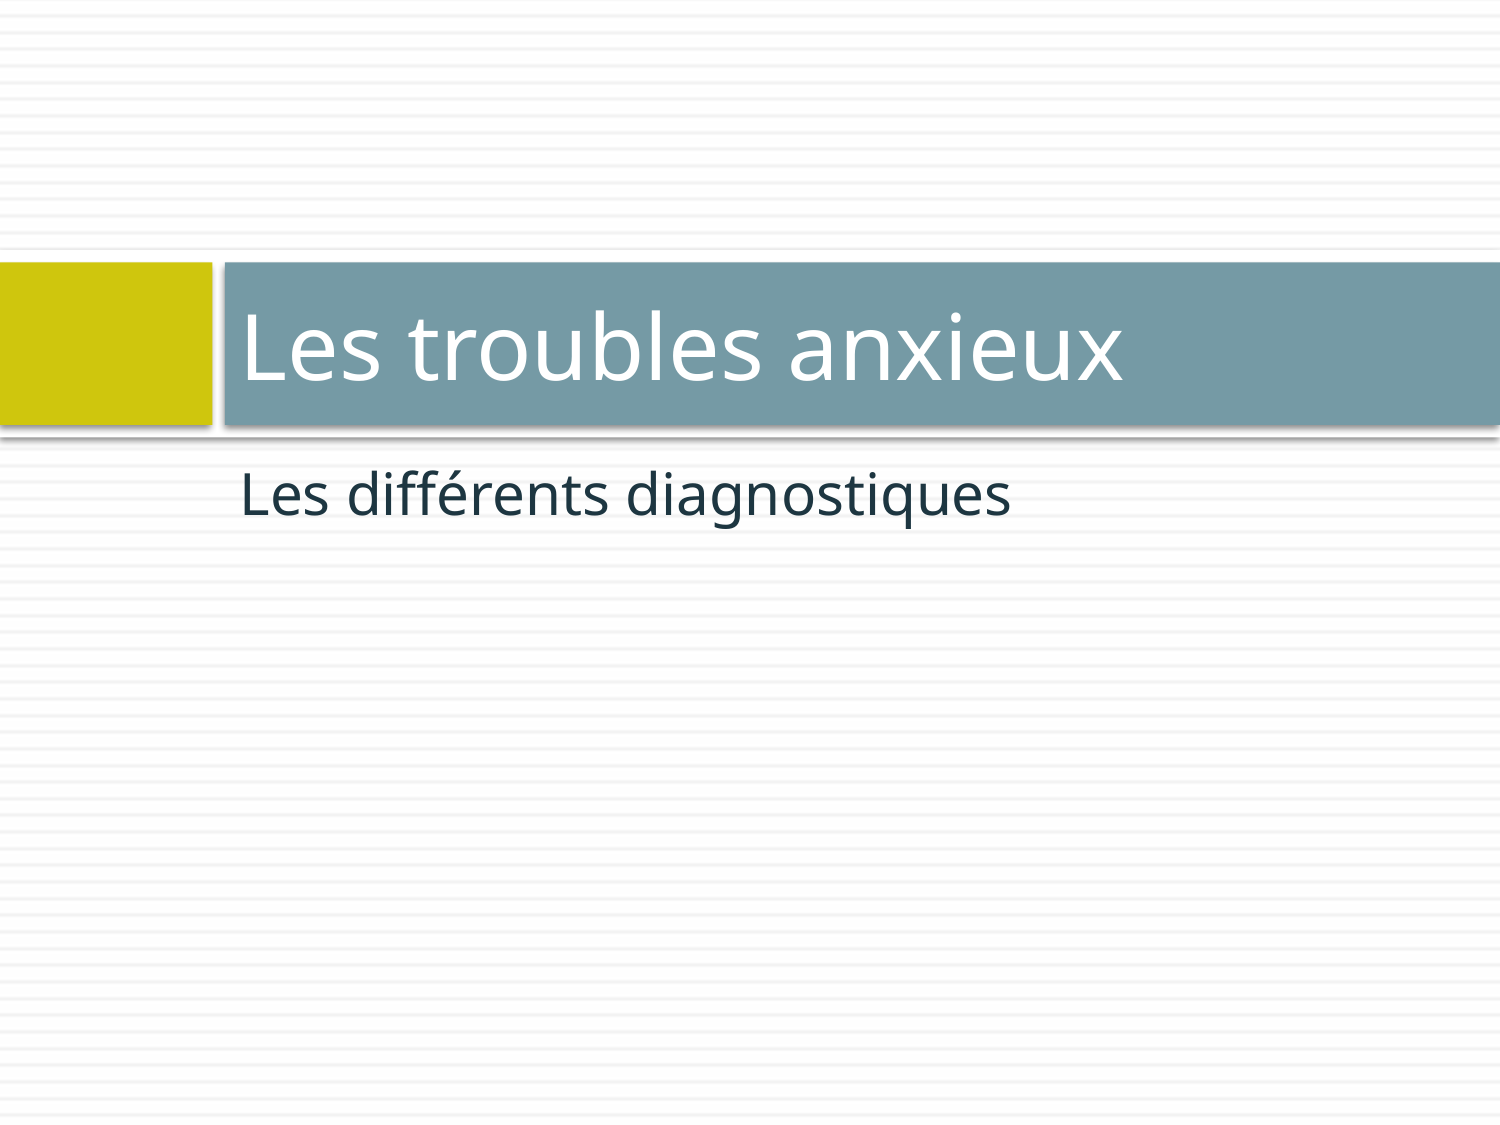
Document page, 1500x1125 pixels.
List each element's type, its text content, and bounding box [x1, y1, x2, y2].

title Les troubles anxieux [225, 262, 1475, 425]
list Les différents diagnostiques [225, 450, 1394, 725]
